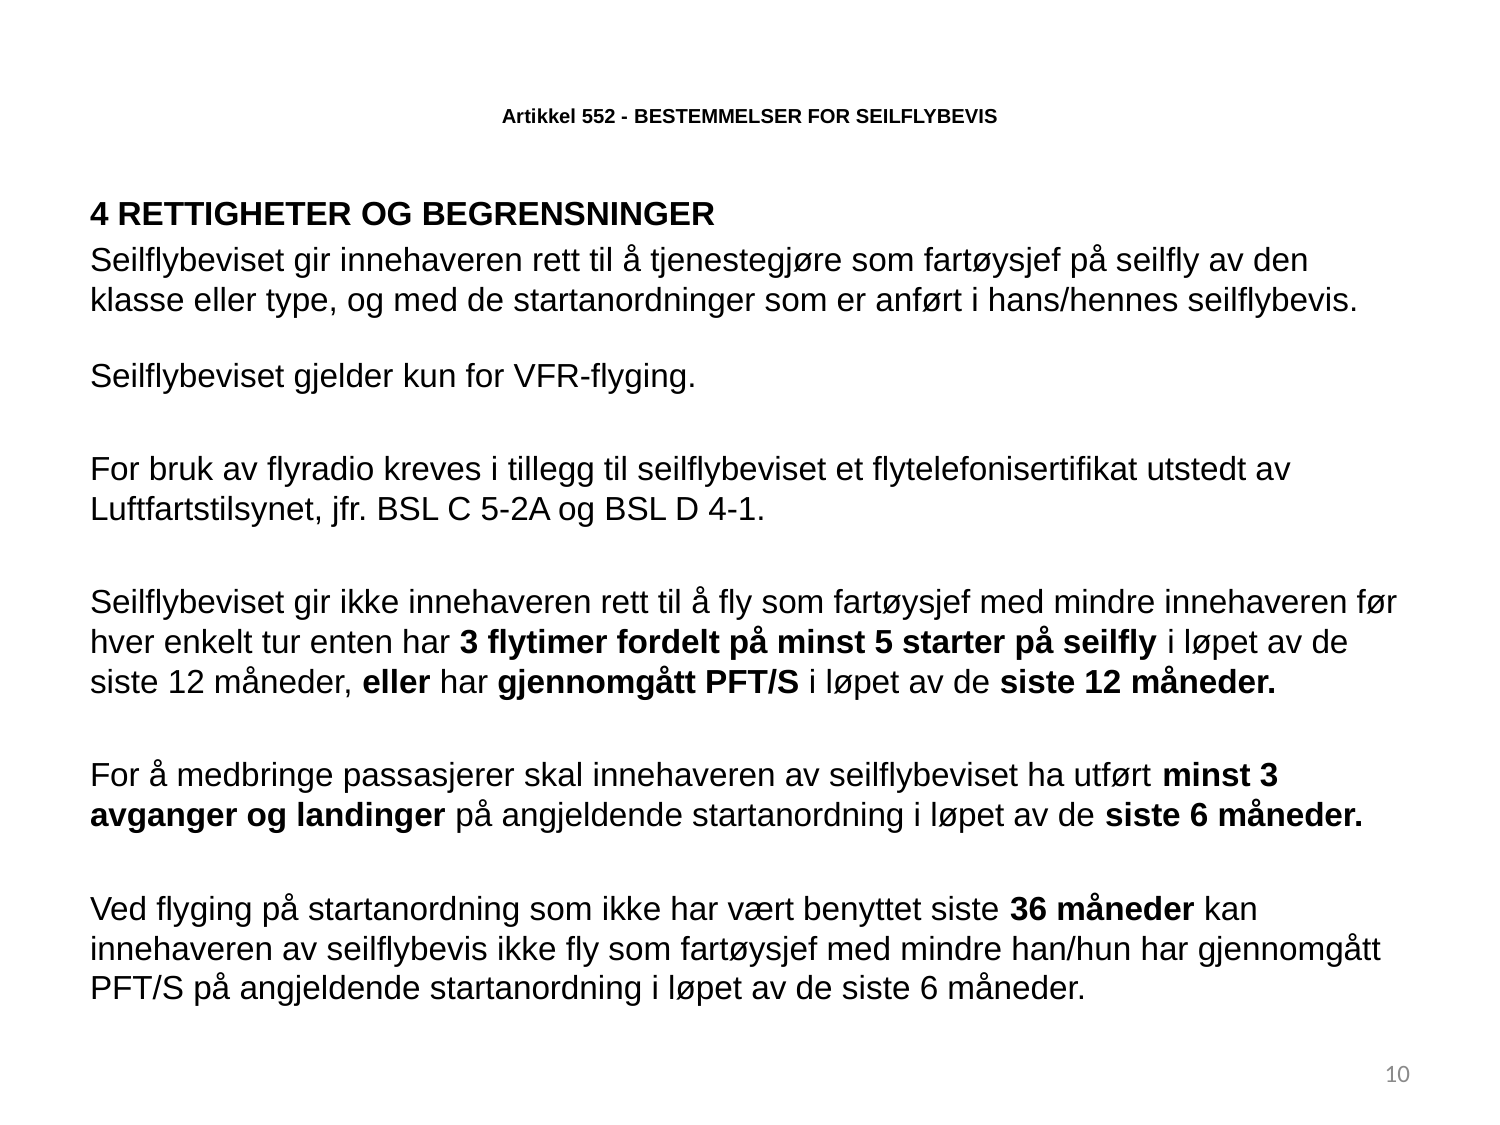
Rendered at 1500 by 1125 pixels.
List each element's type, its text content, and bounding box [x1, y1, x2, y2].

slide_number 10 [1074, 1042, 1425, 1103]
list 4 RETTIGHETER OG BEGRENSNINGER Seilflybeviset gir innehaveren rett til å tjenestegjøre som fartøysjef på seilfly av den klasse eller type, og med de startanordninger som er anført i hans/hennes seilflybevis. Seilflybeviset gjelder kun for VFR-flyging. For bruk av flyradio kreves i tillegg til seilflybeviset et flytelefonisertifikat utstedt av Luftfartstilsynet, jfr. BSL C 5-2A og BSL D 4-1. Seilflybeviset gir ikke innehaveren rett til å fly som fartøysjef med mindre innehaveren før hver enkelt tur enten har 3 flytimer fordelt på minst 5 starter på seilfly i løpet av de siste 12 måneder, eller har gjennomgått PFT/S i løpet av de siste 12 måneder. For å medbringe passasjerer skal innehaveren av seilflybeviset ha utført minst 3 avganger og landinger på angjeldende startanordning i løpet av de siste 6 måneder. Ved flyging på startanordning som ikke har vært benyttet siste 36 måneder kan innehaveren av seilflybevis ikke fly som fartøysjef med mindre han/hun har gjennomgått PFT/S på angjeldende startanordning i løpet av de siste 6 måneder. [75, 184, 1425, 1005]
title Artikkel 552 - BESTEMMELSER FOR SEILFLYBEVIS [75, 45, 1425, 184]
